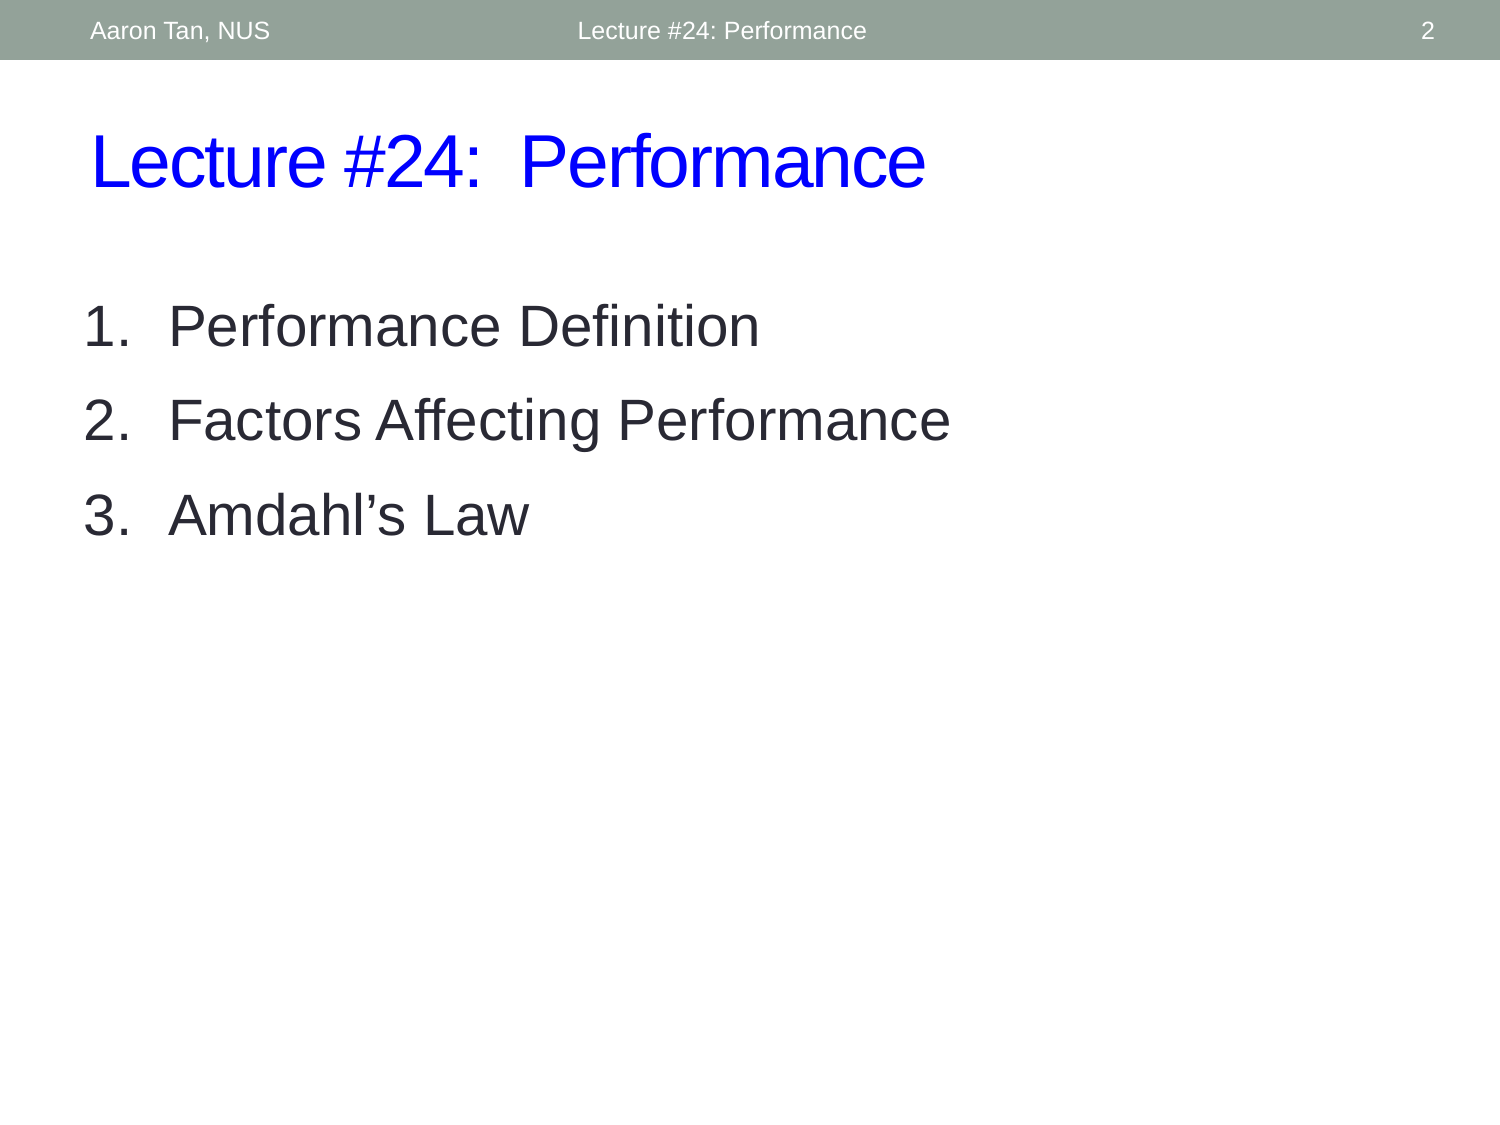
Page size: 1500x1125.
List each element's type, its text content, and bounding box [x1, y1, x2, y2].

slide_number Aaron Tan, NUS [75, 3, 550, 57]
slide_number 2 [1308, 3, 1450, 57]
title Lecture #24: Performance [75, 62, 1479, 253]
list Performance Definition Factors Affecting Performance Amdahl’s Law [68, 280, 1450, 1090]
footer Lecture #24: Performance [562, 3, 1238, 57]
